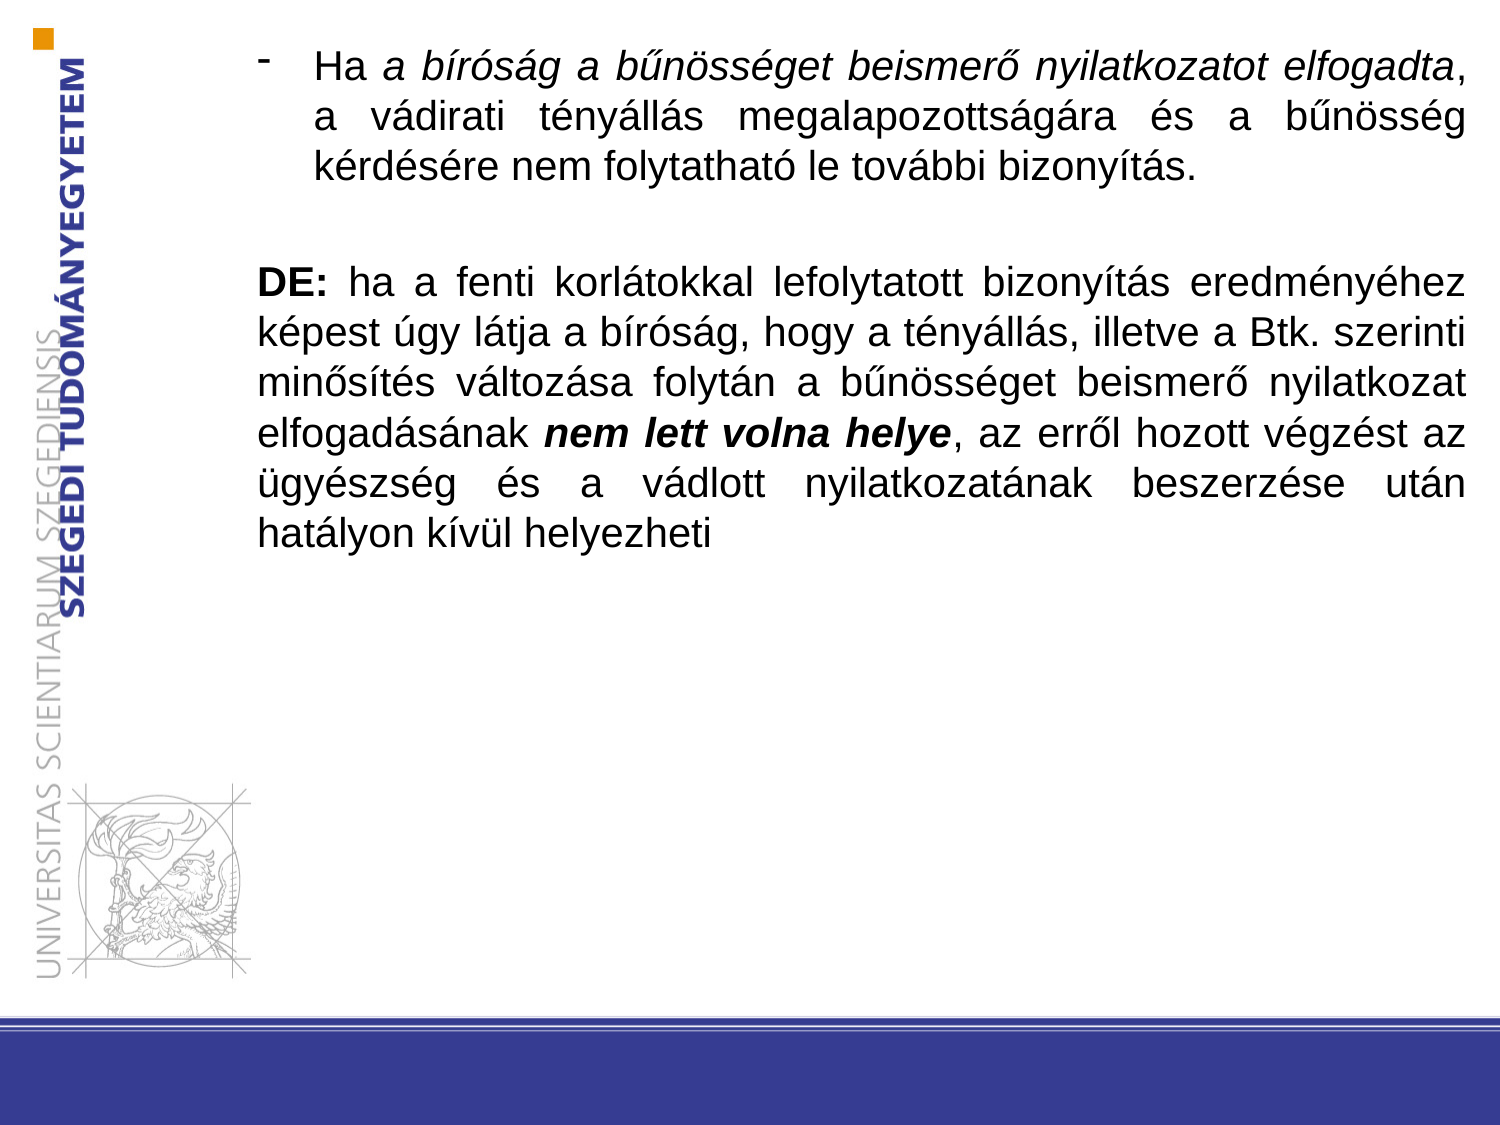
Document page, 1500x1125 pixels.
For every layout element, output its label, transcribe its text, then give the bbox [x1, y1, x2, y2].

list Ha a bíróság a bűnösséget beismerő nyilatkozatot elfogadta, a vádirati tényállás megalapozottságára és a bűnösség kérdésére nem folytatható le további bizonyítás. DE: ha a fenti korlátokkal lefolytatott bizonyítás eredményéhez képest úgy látja a bíróság, hogy a tényállás, illetve a Btk. szerinti minősítés változása folytán a bűnösséget beismerő nyilatkozat elfogadásának nem lett volna helye, az erről hozott végzést az ügyészség és a vádlott nyilatkozatának beszerzése után hatályon kívül helyezheti [242, 31, 1483, 1106]
picture [0, 0, 1500, 1125]
